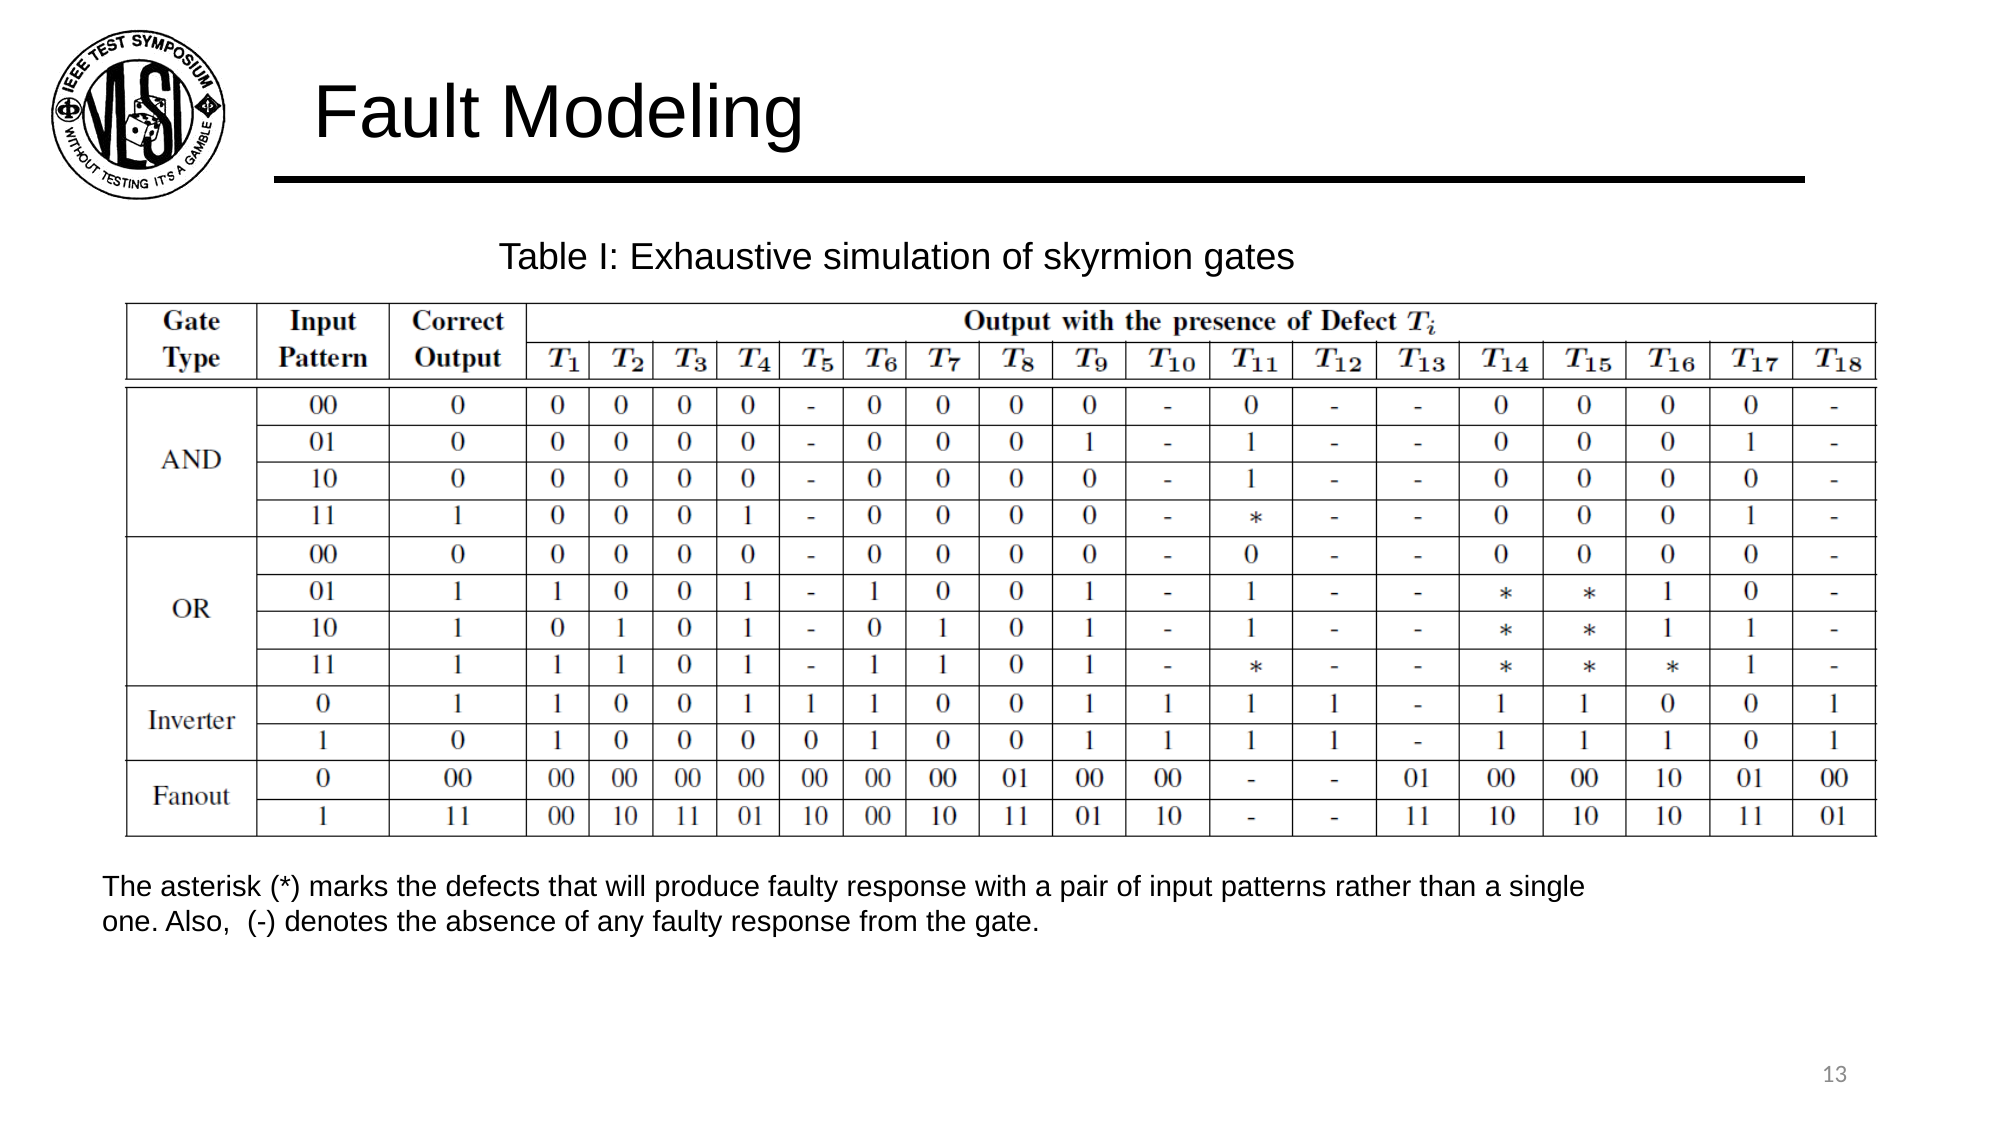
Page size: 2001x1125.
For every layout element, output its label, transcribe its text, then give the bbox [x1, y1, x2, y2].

picture [118, 297, 1882, 844]
slide_number 13 [1412, 1042, 1863, 1103]
title Fault Modeling [298, 4, 1841, 222]
text_box The asterisk (*) marks the defects that will produce faulty response with a pair of input patterns rather than a single one. Also, (-) denotes the absence of any faulty response from the gate. [87, 859, 1657, 945]
picture [42, 23, 239, 202]
text_box Table I: Exhaustive simulation of skyrmion gates [483, 224, 1608, 285]
